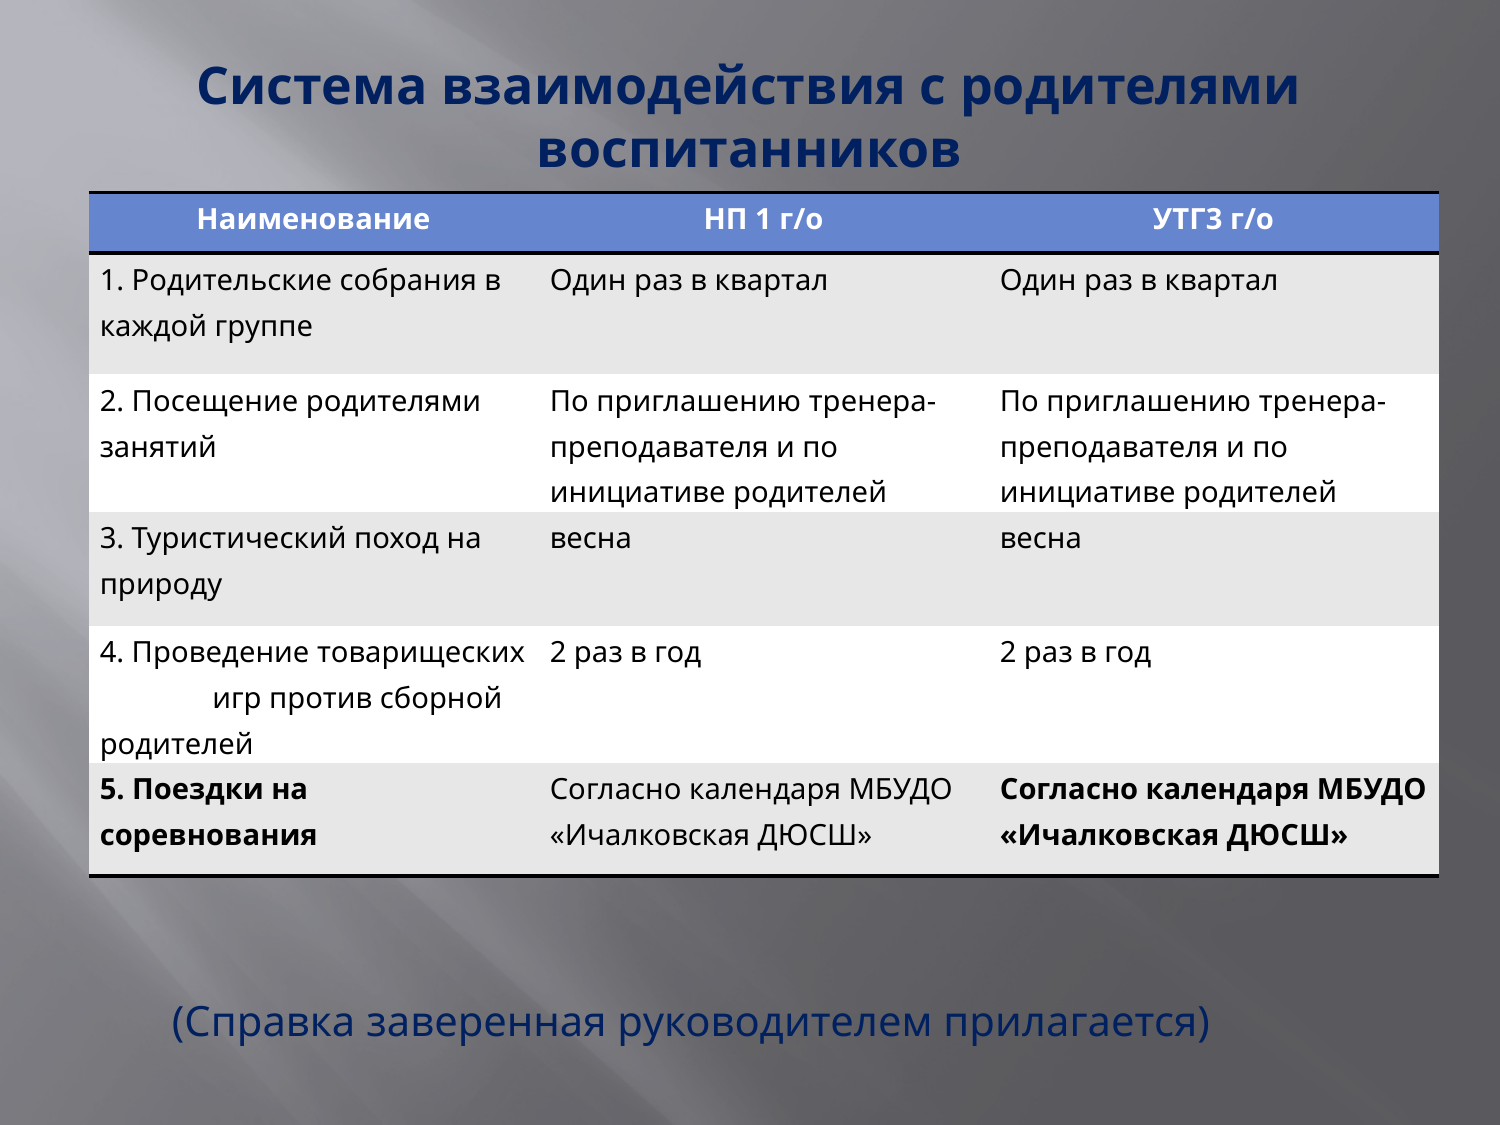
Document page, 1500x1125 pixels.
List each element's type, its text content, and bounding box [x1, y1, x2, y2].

table_header УТГ3 г/о [989, 194, 1439, 251]
table_cell Согласно календаря МБУДО «Ичалковская ДЮСШ» [989, 763, 1439, 874]
table_cell По приглашению тренера-преподавателя и по инициативе родителей [989, 374, 1439, 512]
title Система взаимодействия с родителями воспитанников [75, 45, 1425, 233]
table_cell весна [989, 512, 1439, 626]
table_header Наименование [89, 194, 539, 251]
table_cell 3. Туристический поход на природу [89, 512, 539, 626]
table_cell 2 раз в год [989, 626, 1439, 763]
table_cell Один раз в квартал [539, 255, 989, 374]
table_cell Один раз в квартал [989, 255, 1439, 374]
table_cell 2 раз в год [539, 626, 989, 763]
table_cell По приглашению тренера-преподавателя и по инициативе родителей [539, 374, 989, 512]
text_box (Справка заверенная руководителем прилагается) [147, 939, 1235, 1053]
table_cell 1. Родительские собрания в каждой группе [89, 255, 539, 374]
table_cell Согласно календаря МБУДО «Ичалковская ДЮСШ» [539, 763, 989, 874]
table_header НП 1 г/о [539, 194, 989, 251]
table_cell 2. Посещение родителями занятий [89, 374, 539, 512]
table_cell весна [539, 512, 989, 626]
table_cell 5. Поездки на соревнования [89, 763, 539, 874]
table_cell 4. Проведение товарищеских игр против сборной родителей [89, 626, 539, 763]
